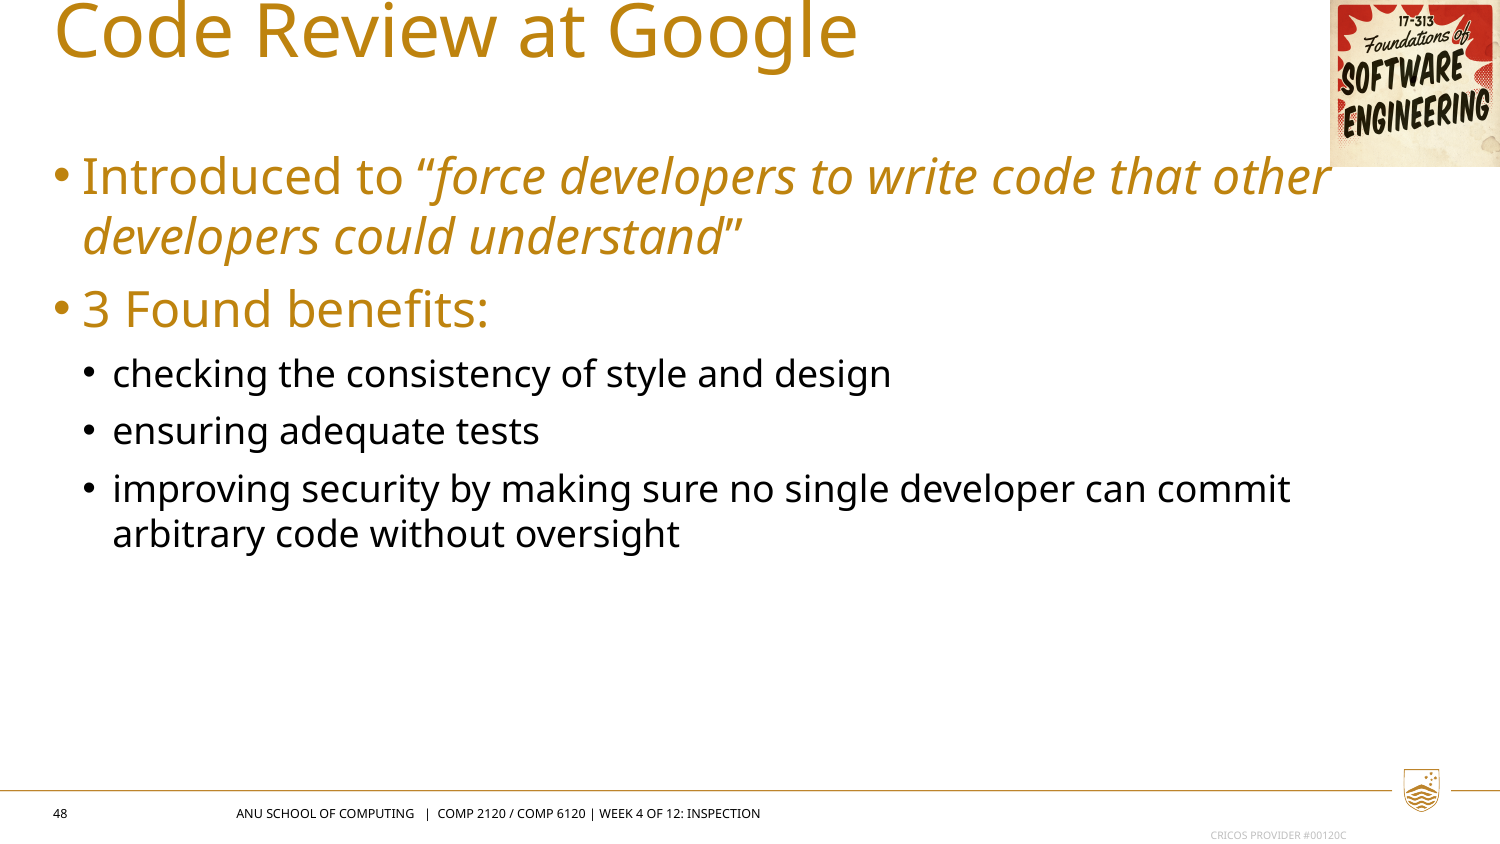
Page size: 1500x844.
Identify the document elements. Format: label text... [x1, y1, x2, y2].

footer ANU SCHOOL OF COMPUTING | COMP 2120 / COMP 6120 | WEEK 4 OF 12: Inspection [236, 806, 1122, 824]
list Introduced to “force developers to write code that other developers could understand” 3 Found benefits: checking the consistency of style and design ensuring adequate tests improving security by making sure no single developer can commit arbitrary code without oversight [53, 145, 1441, 765]
slide_number 48 [53, 806, 113, 824]
picture [1330, 0, 1500, 167]
picture [0, 769, 1500, 812]
list Code Review at Google [53, 0, 1330, 145]
